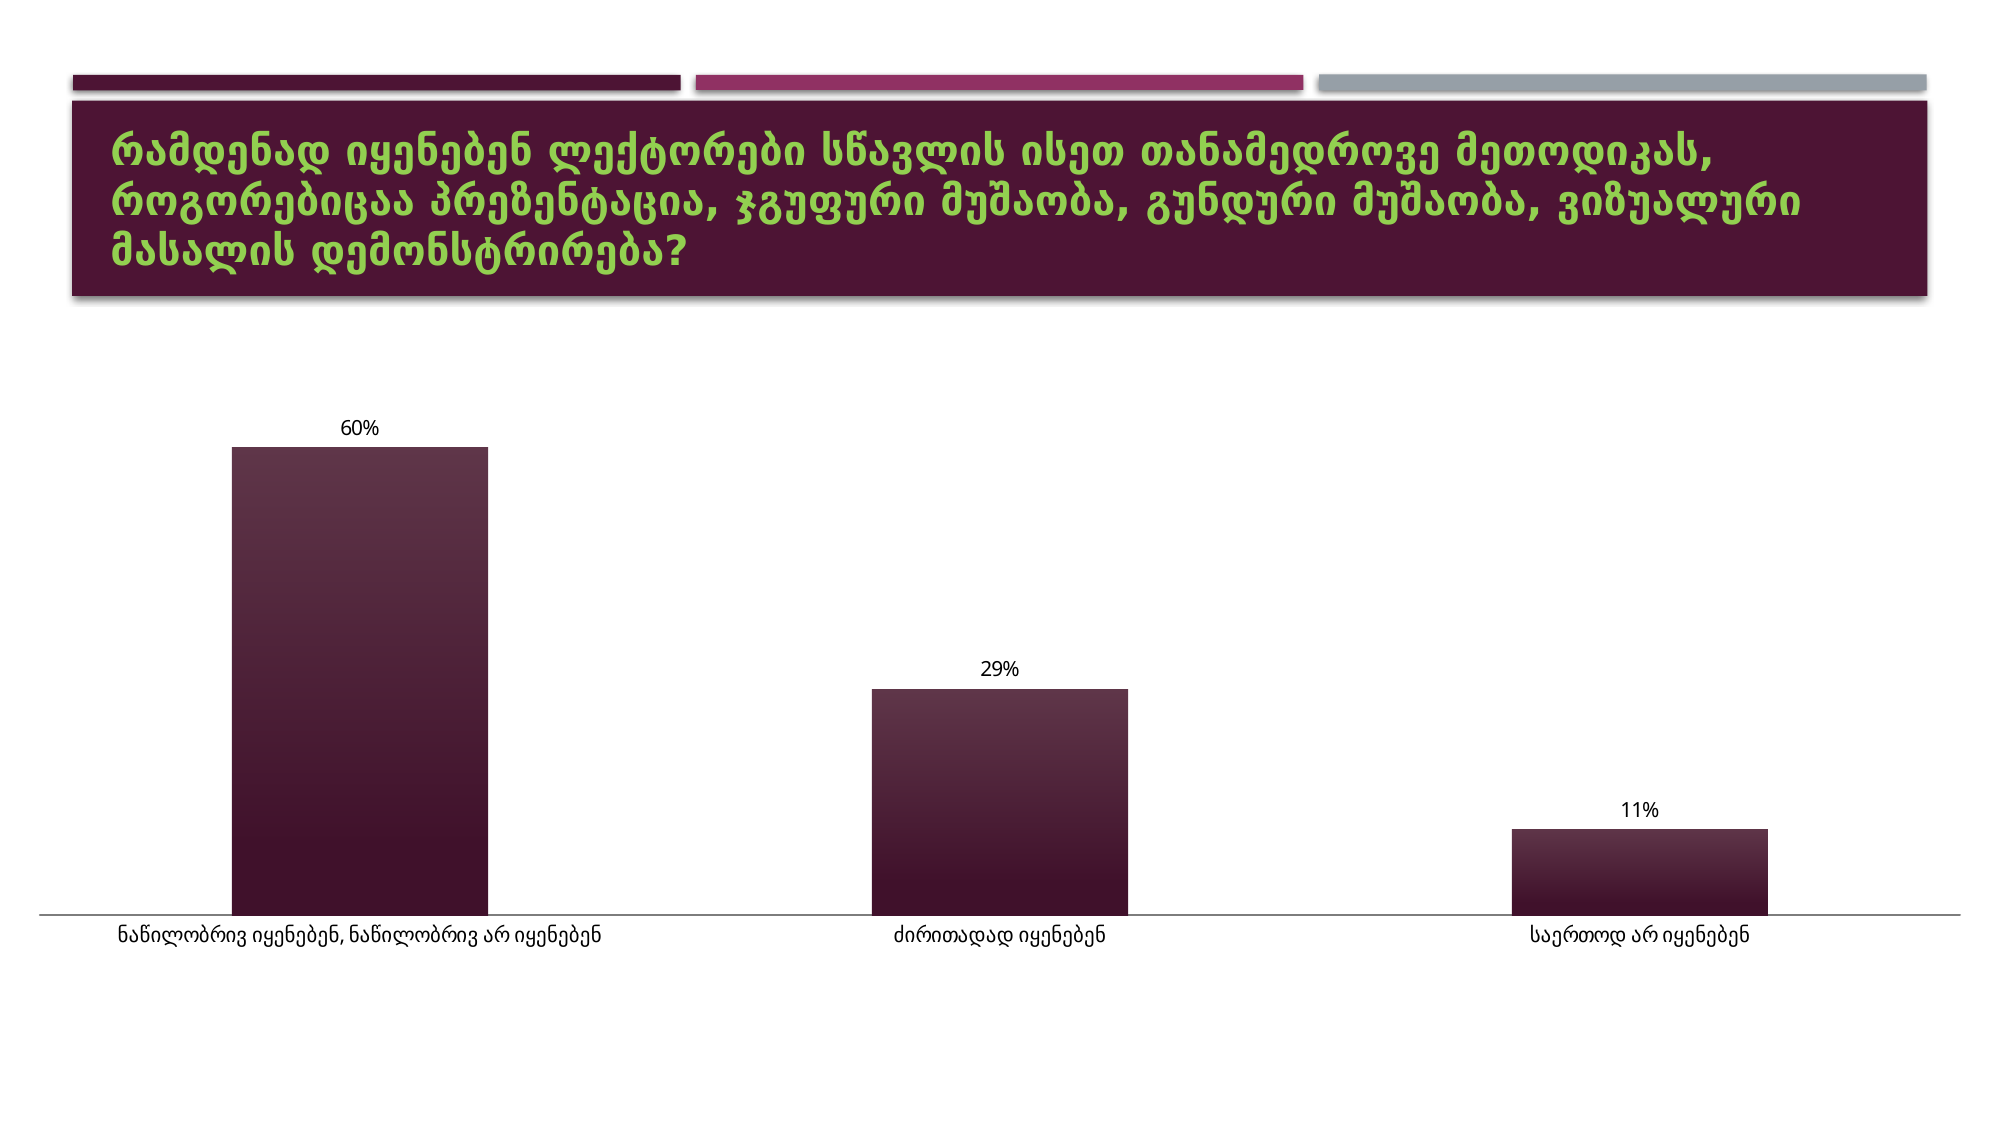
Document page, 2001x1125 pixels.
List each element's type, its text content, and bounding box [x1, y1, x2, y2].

chart [0, 357, 2000, 962]
title რამდენად იყენებენ ლექტორები სწავლის ისეთ თანამედროვე მეთოდიკას, როგორებიცაა პრეზენტაცია, ჯგუფური მუშაობა, გუნდური მუშაობა, ვიზუალური მასალის დემონსტრირება? [95, 115, 1905, 282]
